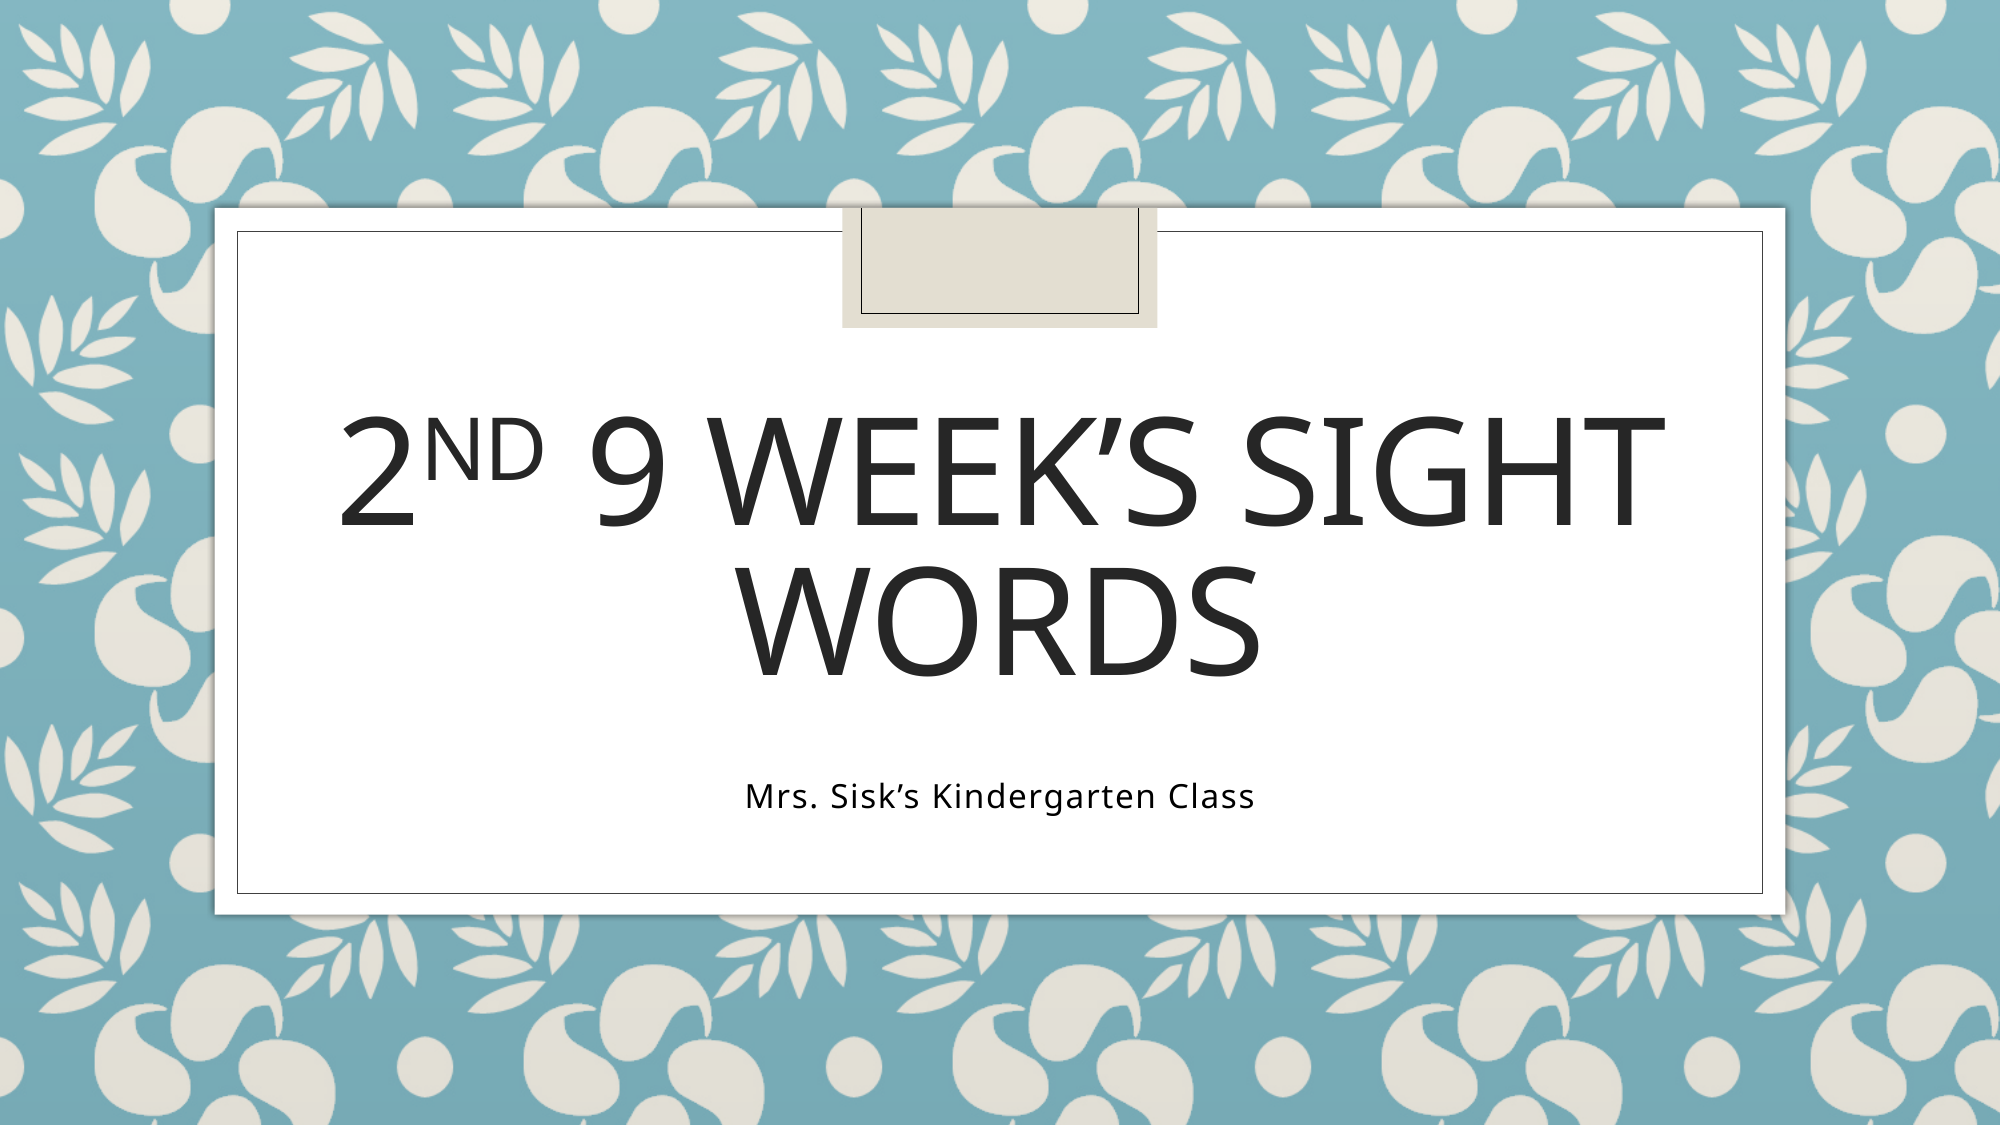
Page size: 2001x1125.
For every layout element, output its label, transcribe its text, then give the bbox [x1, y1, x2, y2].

subtitle Mrs. Sisk’s Kindergarten Class [256, 768, 1745, 844]
title 2nd 9 week’s sight words [256, 343, 1744, 768]
